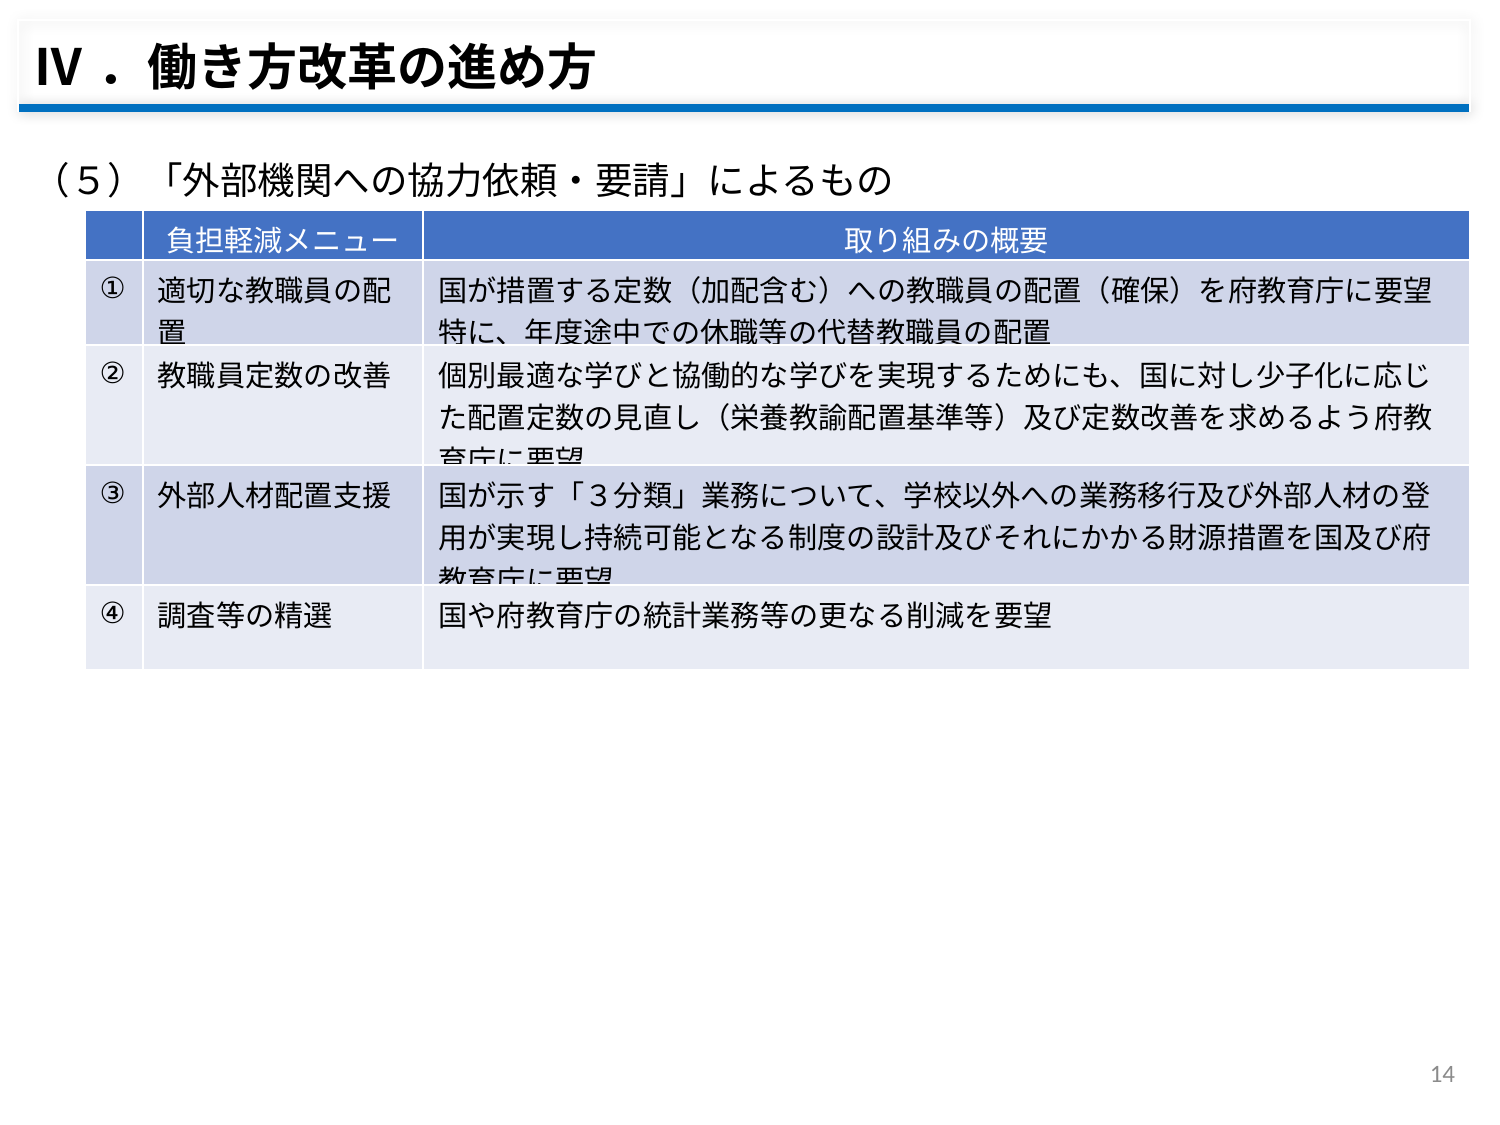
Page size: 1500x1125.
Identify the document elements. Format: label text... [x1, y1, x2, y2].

slide_number 14 [1132, 1042, 1471, 1103]
table_cell 個別最適な学びと協働的な学びを実現するためにも、国に対し少子化に応じた配置定数の見直し（栄養教諭配置基準等）及び定数改善を求めるよう府教育庁に要望 [424, 346, 1469, 464]
table_header [86, 211, 142, 259]
table_cell 外部人材配置支援 [144, 466, 422, 584]
text_box （５）「外部機関への協力依頼・要請」によるもの [18, 149, 1471, 210]
table_cell 国が示す「３分類」業務について、学校以外への業務移行及び外部人材の登用が実現し持続可能となる制度の設計及びそれにかかる財源措置を国及び府教育庁に要望 [424, 466, 1469, 584]
table_cell 適切な教職員の配置 [144, 261, 422, 344]
table_cell 国や府教育庁の統計業務等の更なる削減を要望 [424, 586, 1469, 669]
table_cell 調査等の精選 [144, 586, 422, 669]
table_cell 国が措置する定数（加配含む）への教職員の配置（確保）を府教育庁に要望 特に、年度途中での休職等の代替教職員の配置 [424, 261, 1469, 344]
table_cell 教職員定数の改善 [144, 346, 422, 464]
table_header 取り組みの概要 [424, 211, 1469, 259]
table_header Ⅳ．働き方改革の進め方 [19, 21, 1469, 104]
table_cell ④ [86, 586, 142, 669]
table_cell ③ [86, 466, 142, 584]
table_header 負担軽減メニュー [144, 211, 422, 259]
table_cell ① [86, 261, 142, 344]
table_cell ② [86, 346, 142, 464]
